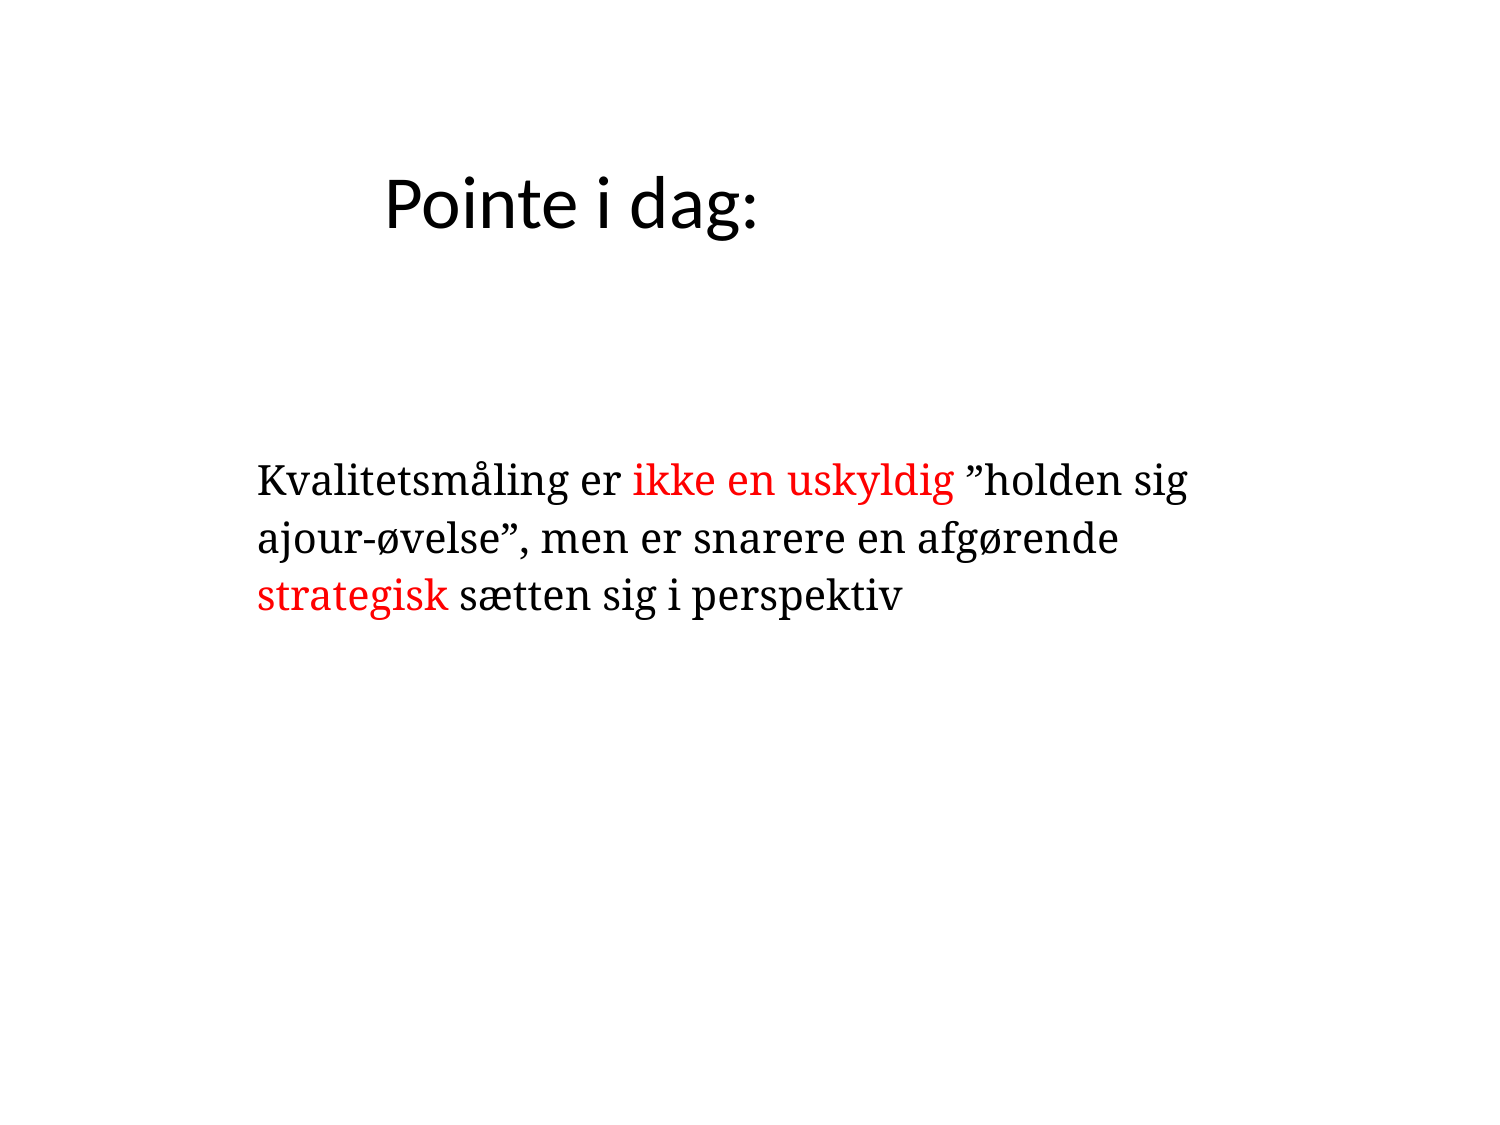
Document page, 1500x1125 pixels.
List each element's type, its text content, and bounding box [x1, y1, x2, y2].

text_box Kvalitetsmåling er ikke en uskyldig ”holden sig ajour-øvelse”, men er snarere en afgørende strategisk sætten sig i perspektiv [242, 243, 1329, 823]
title Pointe i dag: [52, 67, 1093, 303]
